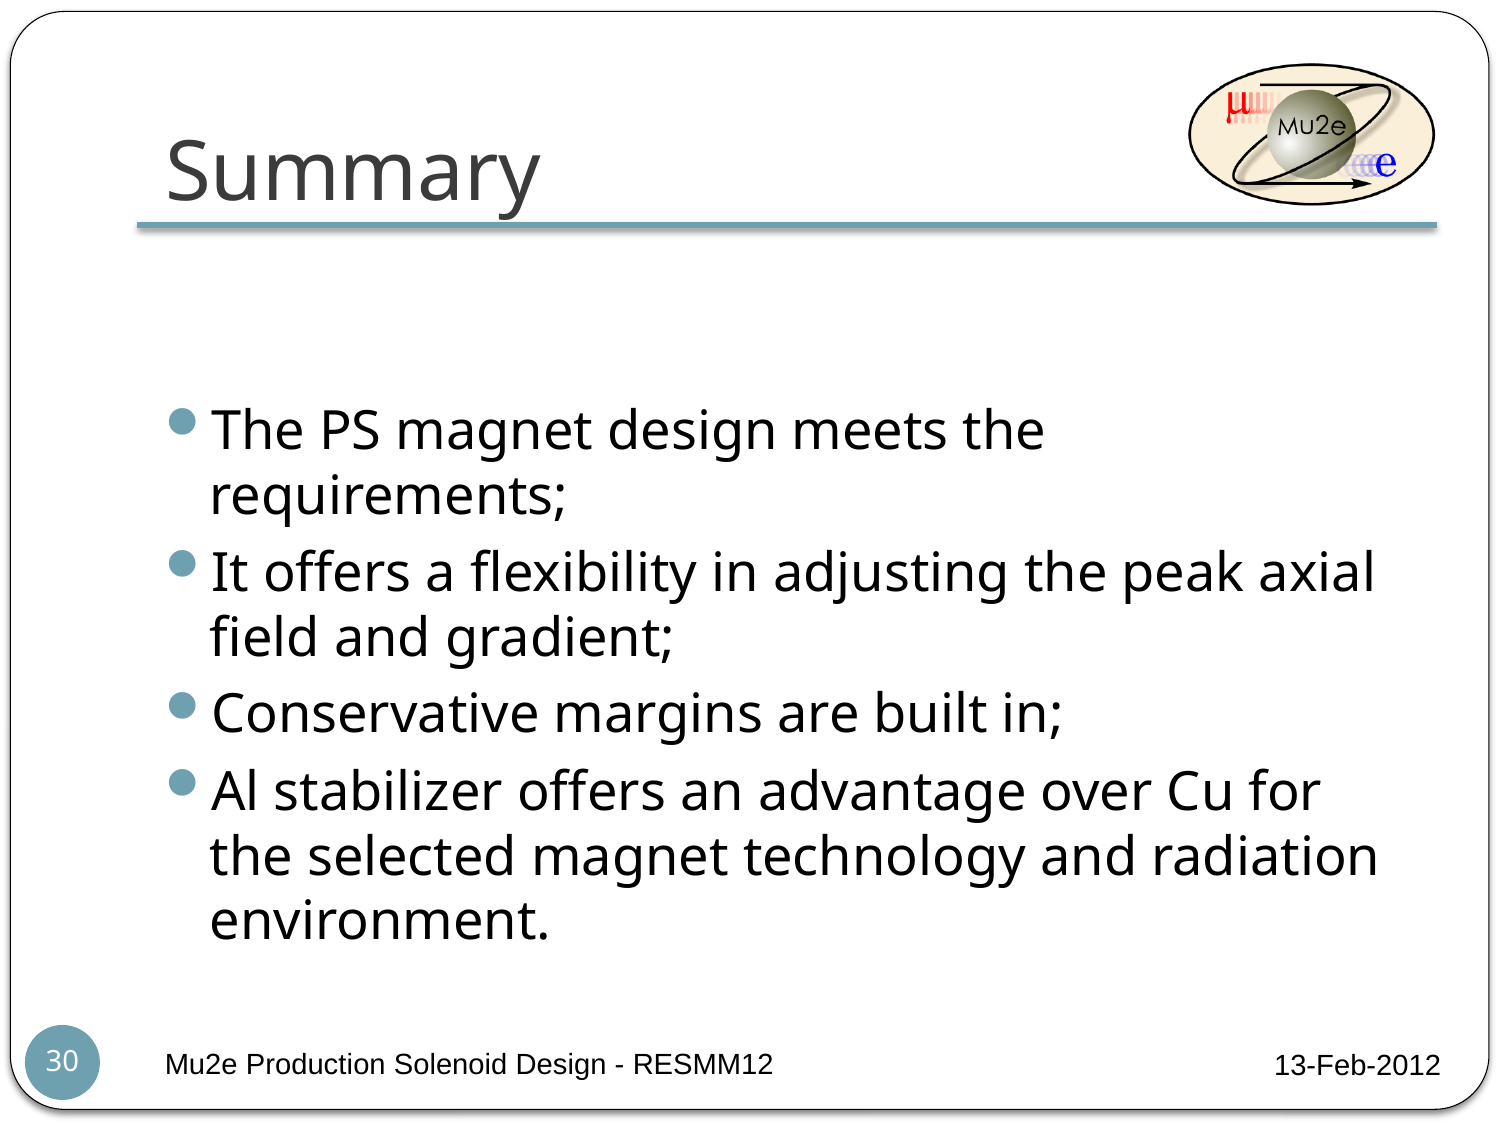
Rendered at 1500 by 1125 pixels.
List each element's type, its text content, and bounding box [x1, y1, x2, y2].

picture [1426, 62, 1436, 206]
list The PS magnet design meets the requirements; It offers a flexibility in adjusting the peak axial field and gradient; Conservative margins are built in; Al stabilizer offers an advantage over Cu for the selected magnet technology and radiation environment. [149, 387, 1426, 988]
slide_number 30 [24, 1024, 100, 1100]
title Summary [149, 44, 1426, 233]
footer Mu2e Production Solenoid Design - RESMM12 [150, 1025, 913, 1100]
slide_number 13-Feb-2012 [1050, 1025, 1457, 1104]
